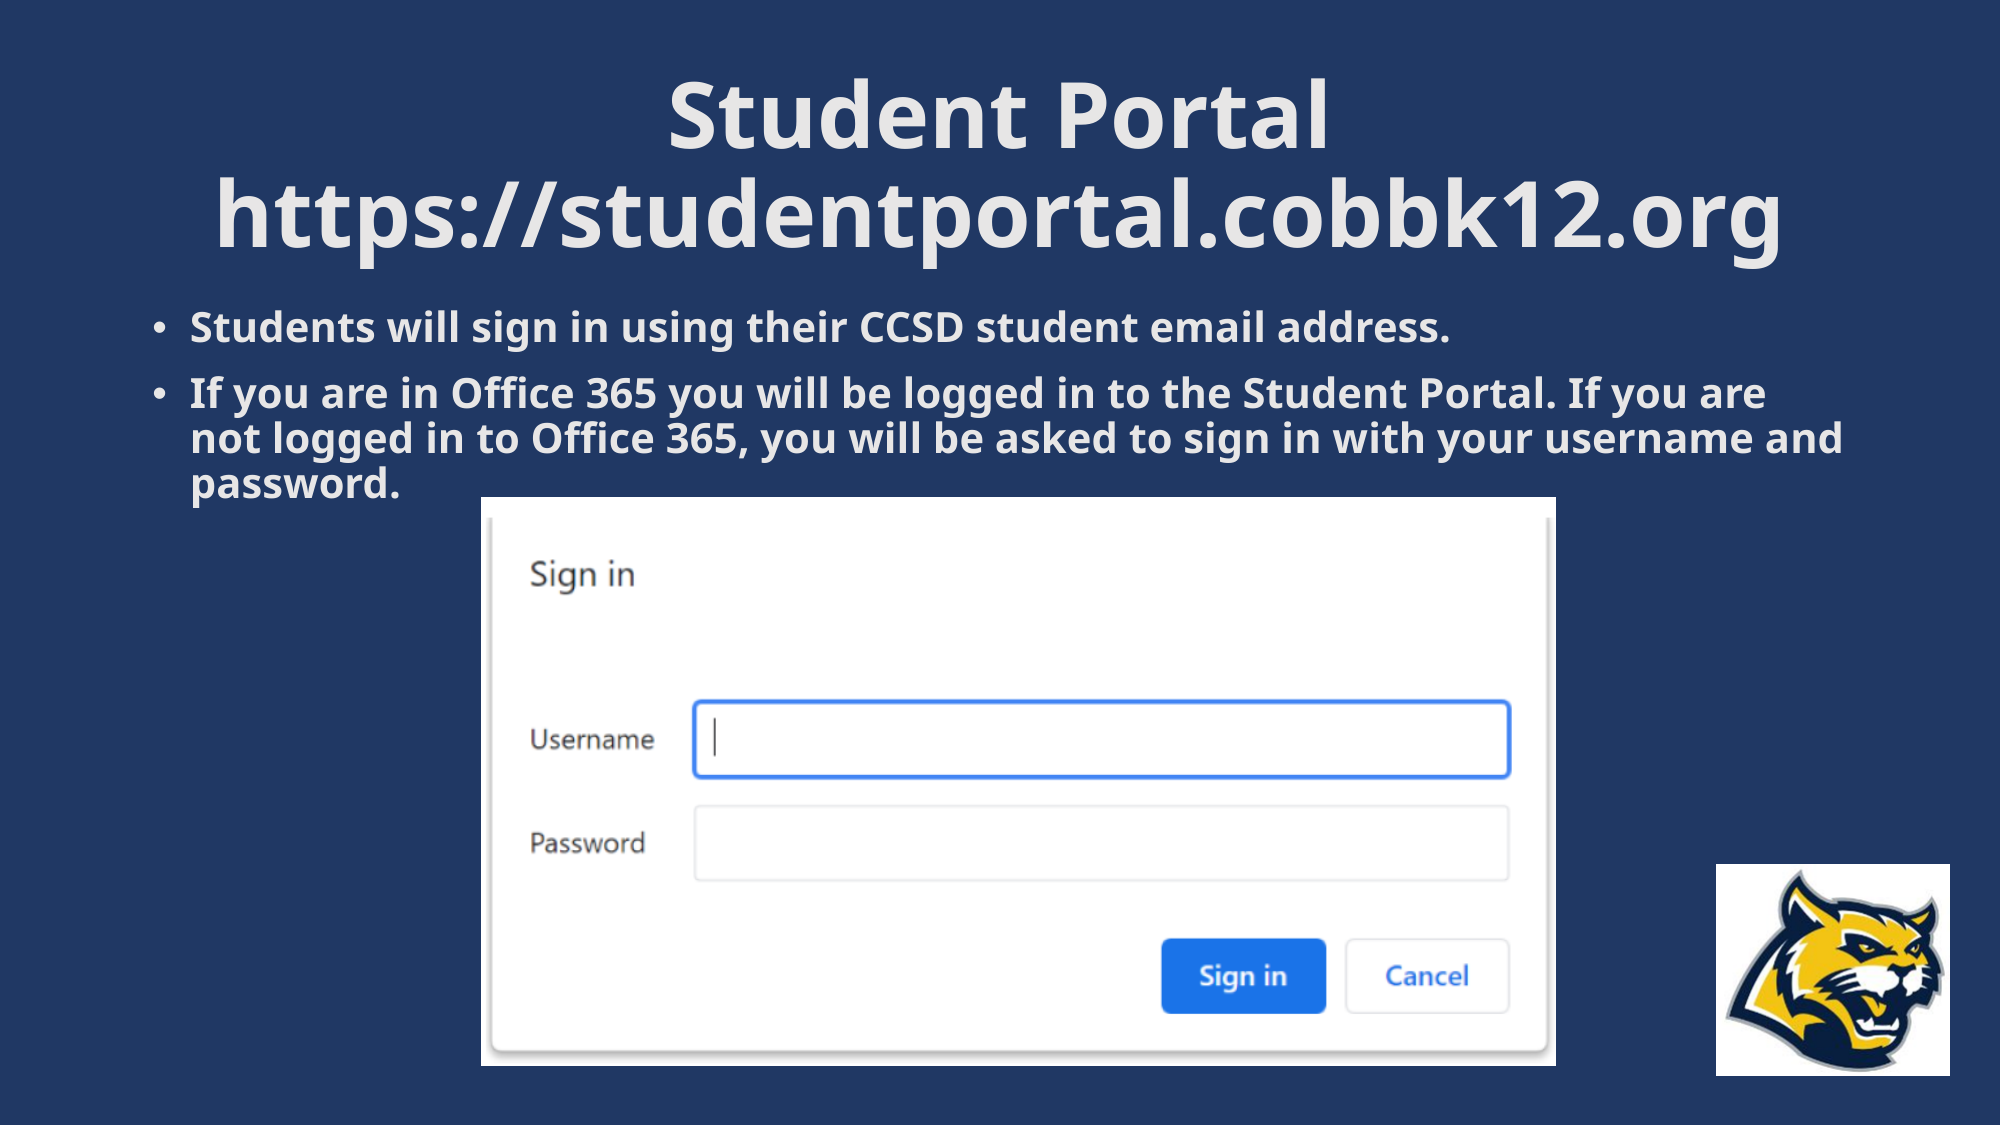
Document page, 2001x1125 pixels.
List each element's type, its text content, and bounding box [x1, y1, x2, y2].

title Student Portal https://studentportal.cobbk12.org [137, 59, 1863, 278]
picture [1716, 864, 1950, 1076]
list Students will sign in using their CCSD student email address. If you are in Office 365 you will be logged in to the Student Portal. If you are not logged in to Office 365, you will be asked to sign in with your username and password. [137, 299, 1863, 1014]
picture [480, 497, 1556, 1066]
